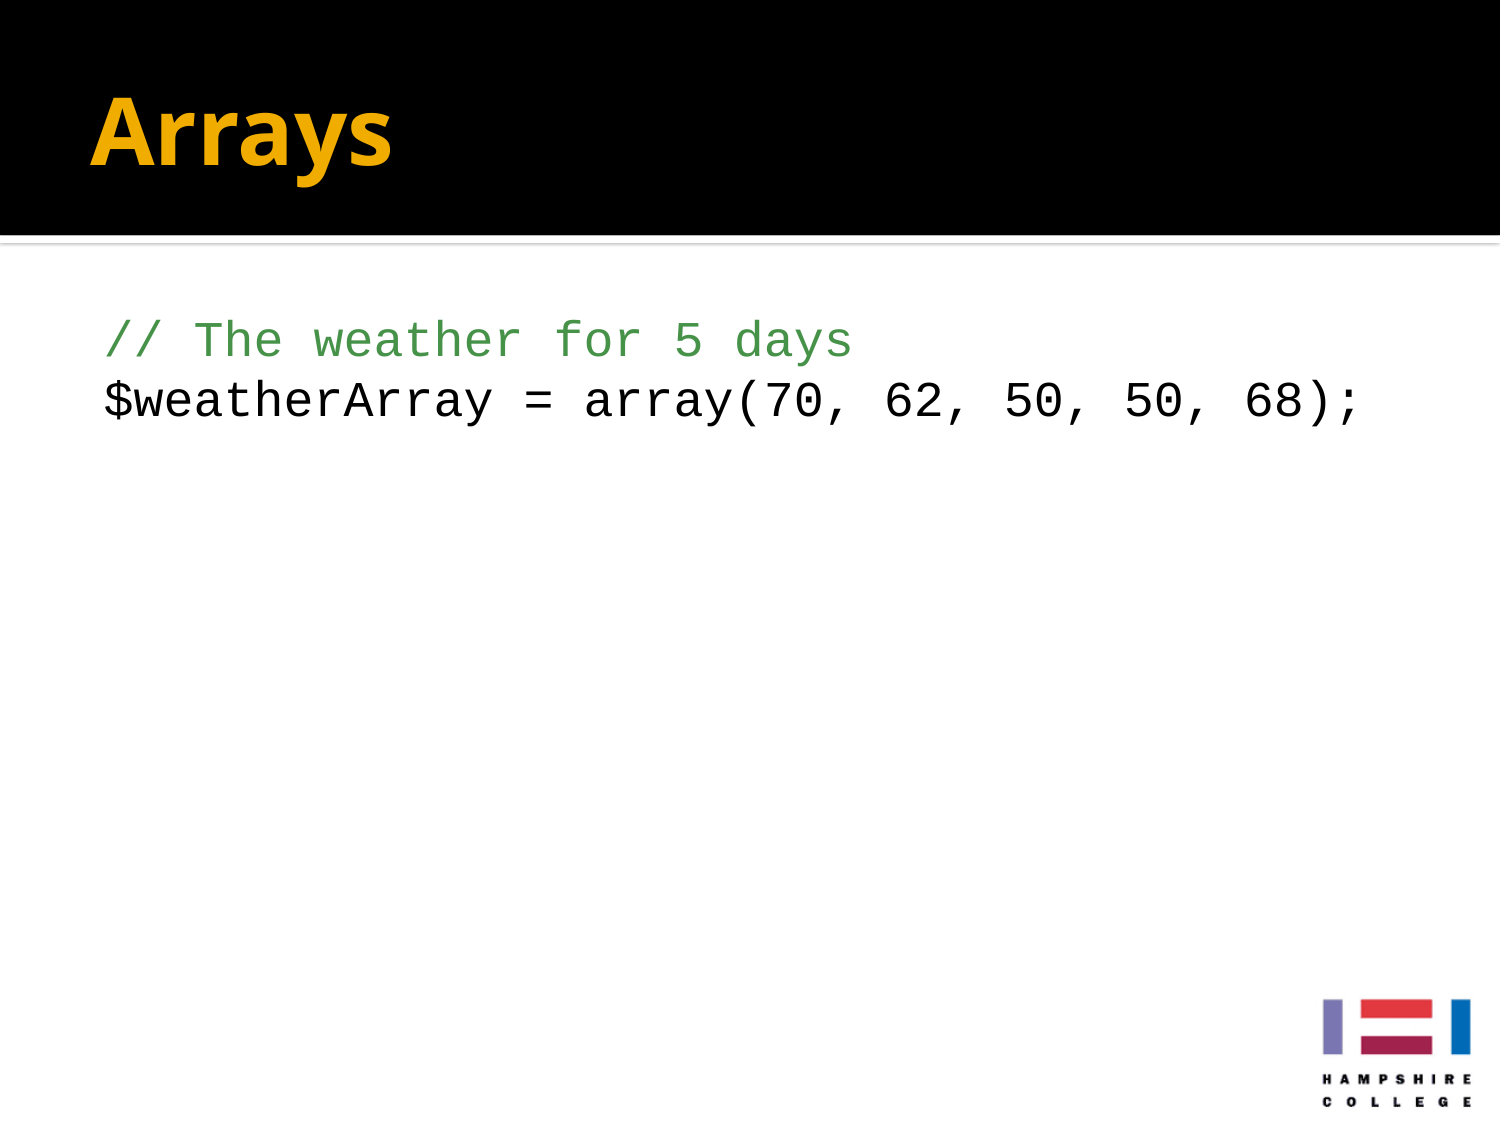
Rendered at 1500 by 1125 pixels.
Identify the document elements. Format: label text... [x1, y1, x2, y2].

title Arrays [75, 25, 1425, 231]
picture [1299, 978, 1500, 1125]
list // The weather for 5 days $weatherArray = array(70, 62, 50, 50, 68); [75, 291, 1425, 1050]
